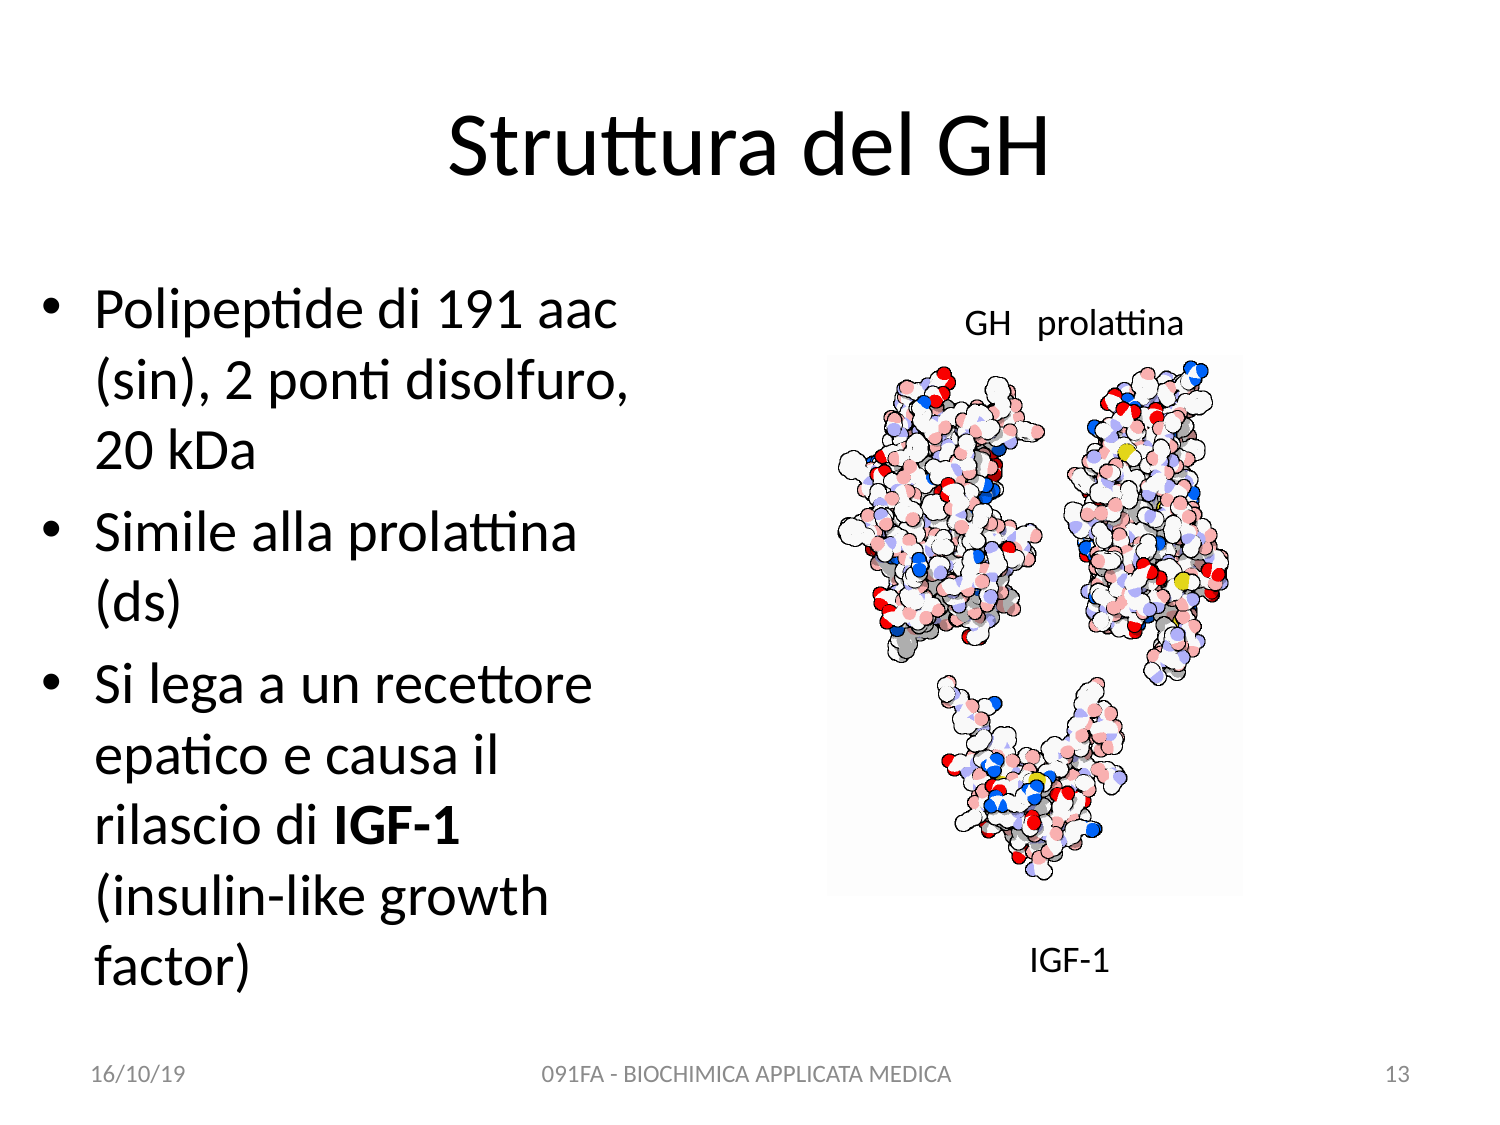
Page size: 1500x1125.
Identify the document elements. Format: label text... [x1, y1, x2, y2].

slide_number 13 [1074, 1042, 1425, 1103]
text_box GH prolattina [949, 290, 1200, 351]
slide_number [75, 1042, 425, 1103]
text_box IGF-1 [1014, 928, 1126, 988]
picture [826, 355, 1243, 896]
title Struttura del GH [75, 45, 1425, 233]
footer 091FA - BIOCHIMICA APPLICATA MEDICA [512, 1042, 988, 1103]
list Polipeptide di 191 aac (sin), 2 ponti disolfuro, 20 kDa Simile alla prolattina (ds) Si lega a un recettore epatico e causa il rilascio di IGF-1 (insulin-like growth factor) [25, 262, 662, 1005]
